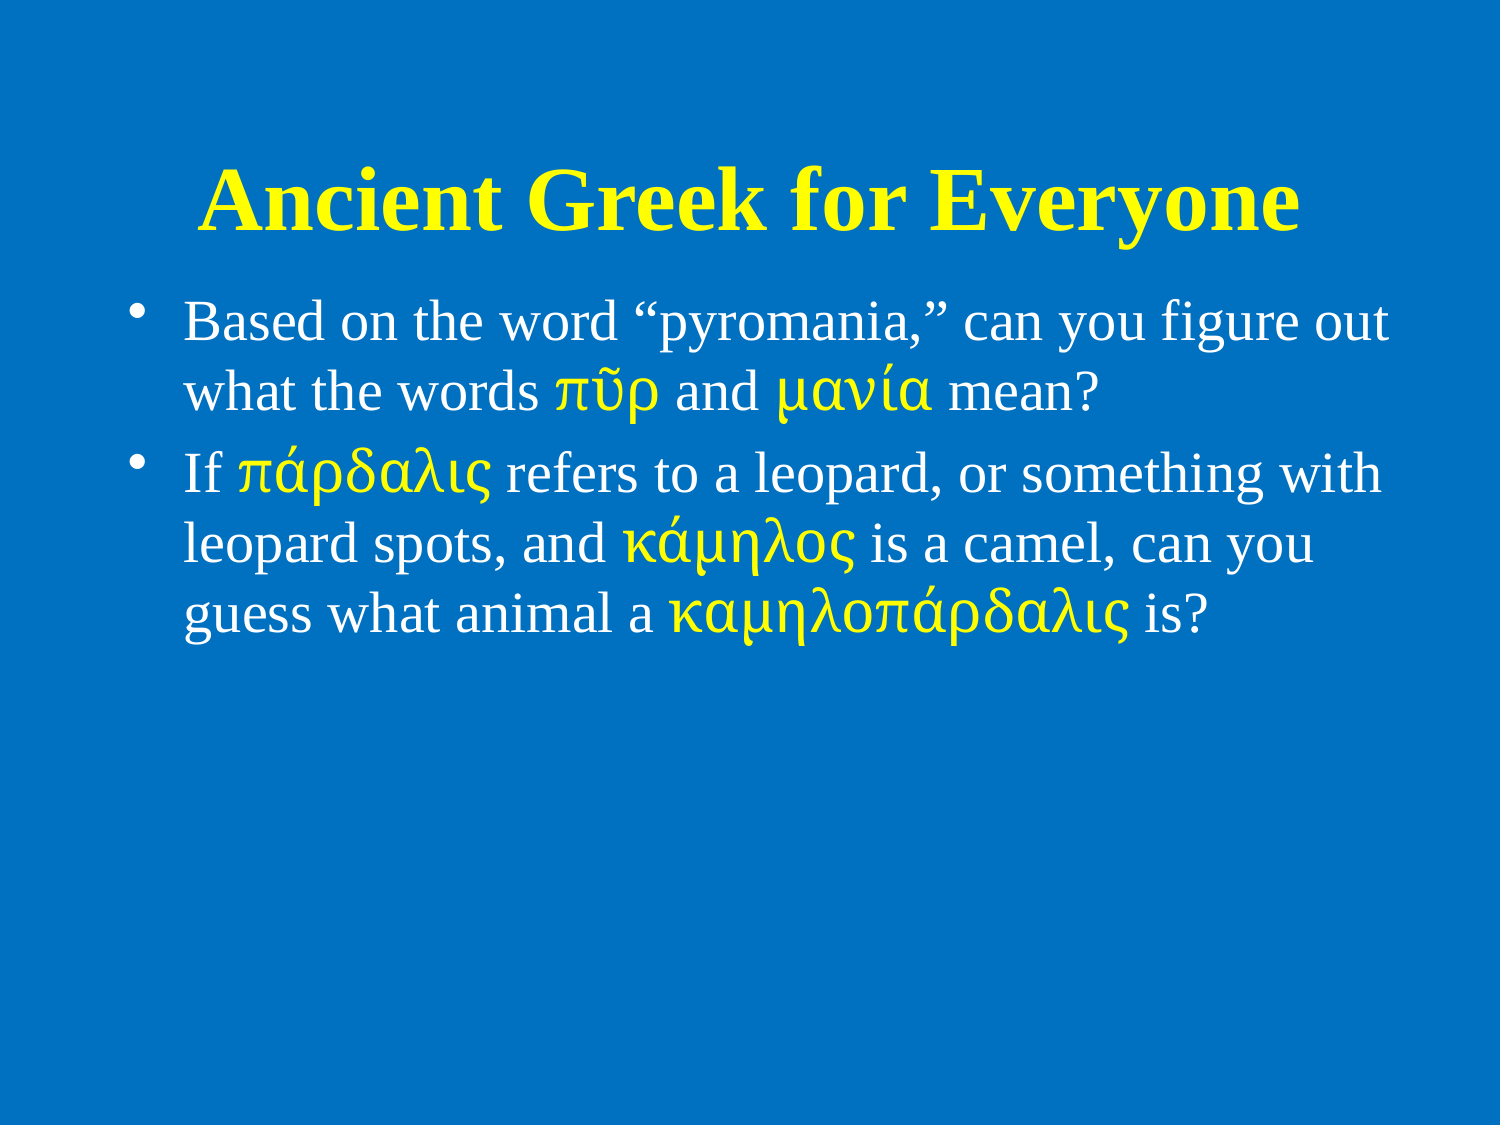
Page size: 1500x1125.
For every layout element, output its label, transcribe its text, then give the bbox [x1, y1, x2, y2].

list Based on the word “pyromania,” can you figure out what the words πῦρ and μανία mean? If πάρδαλις refers to a leopard, or something with leopard spots, and κάμηλος is a camel, can you guess what animal a καμηλοπάρδαλις is? [112, 275, 1450, 950]
title Ancient Greek for Everyone [112, 99, 1388, 275]
